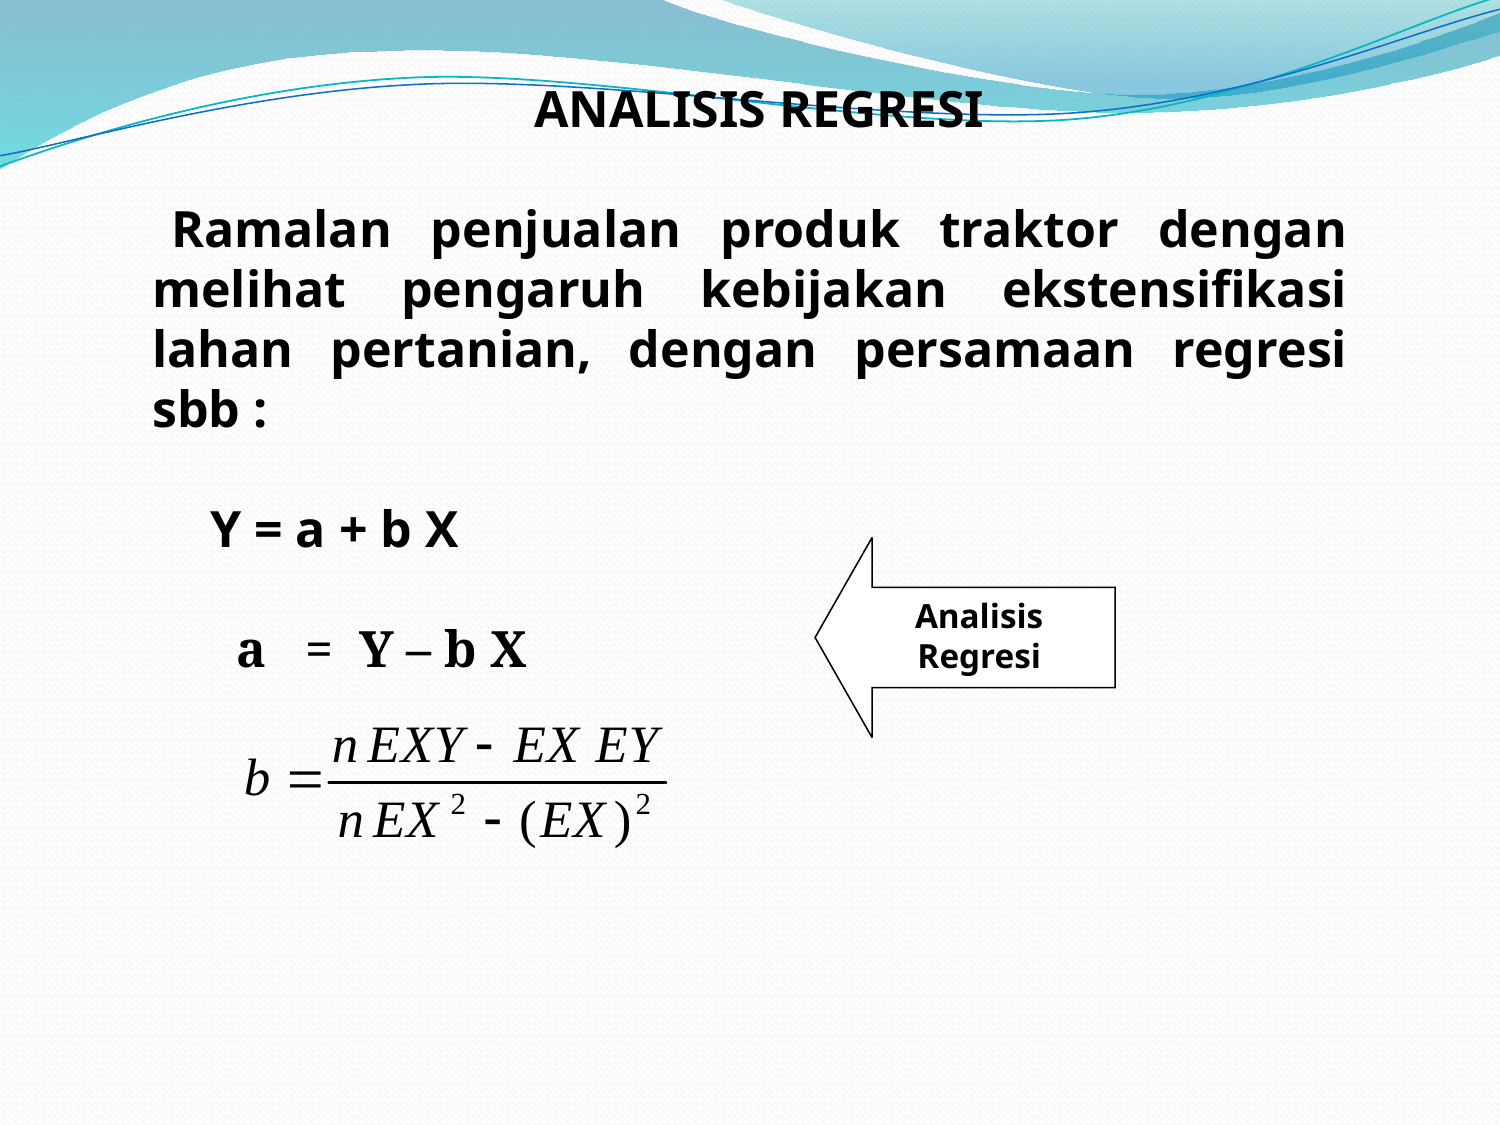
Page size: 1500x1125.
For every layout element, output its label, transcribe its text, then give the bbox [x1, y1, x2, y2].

text_box [0, 1, 1500, 75]
text_box ANALISIS REGRESI Ramalan penjualan produk traktor dengan melihat pengaruh kebijakan ekstensifikasi lahan pertanian, dengan persamaan regresi sbb : Y = a + b X a = Y – b X [137, 69, 1363, 1105]
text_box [237, 712, 676, 862]
text_box Analisis Regresi [815, 537, 1116, 738]
